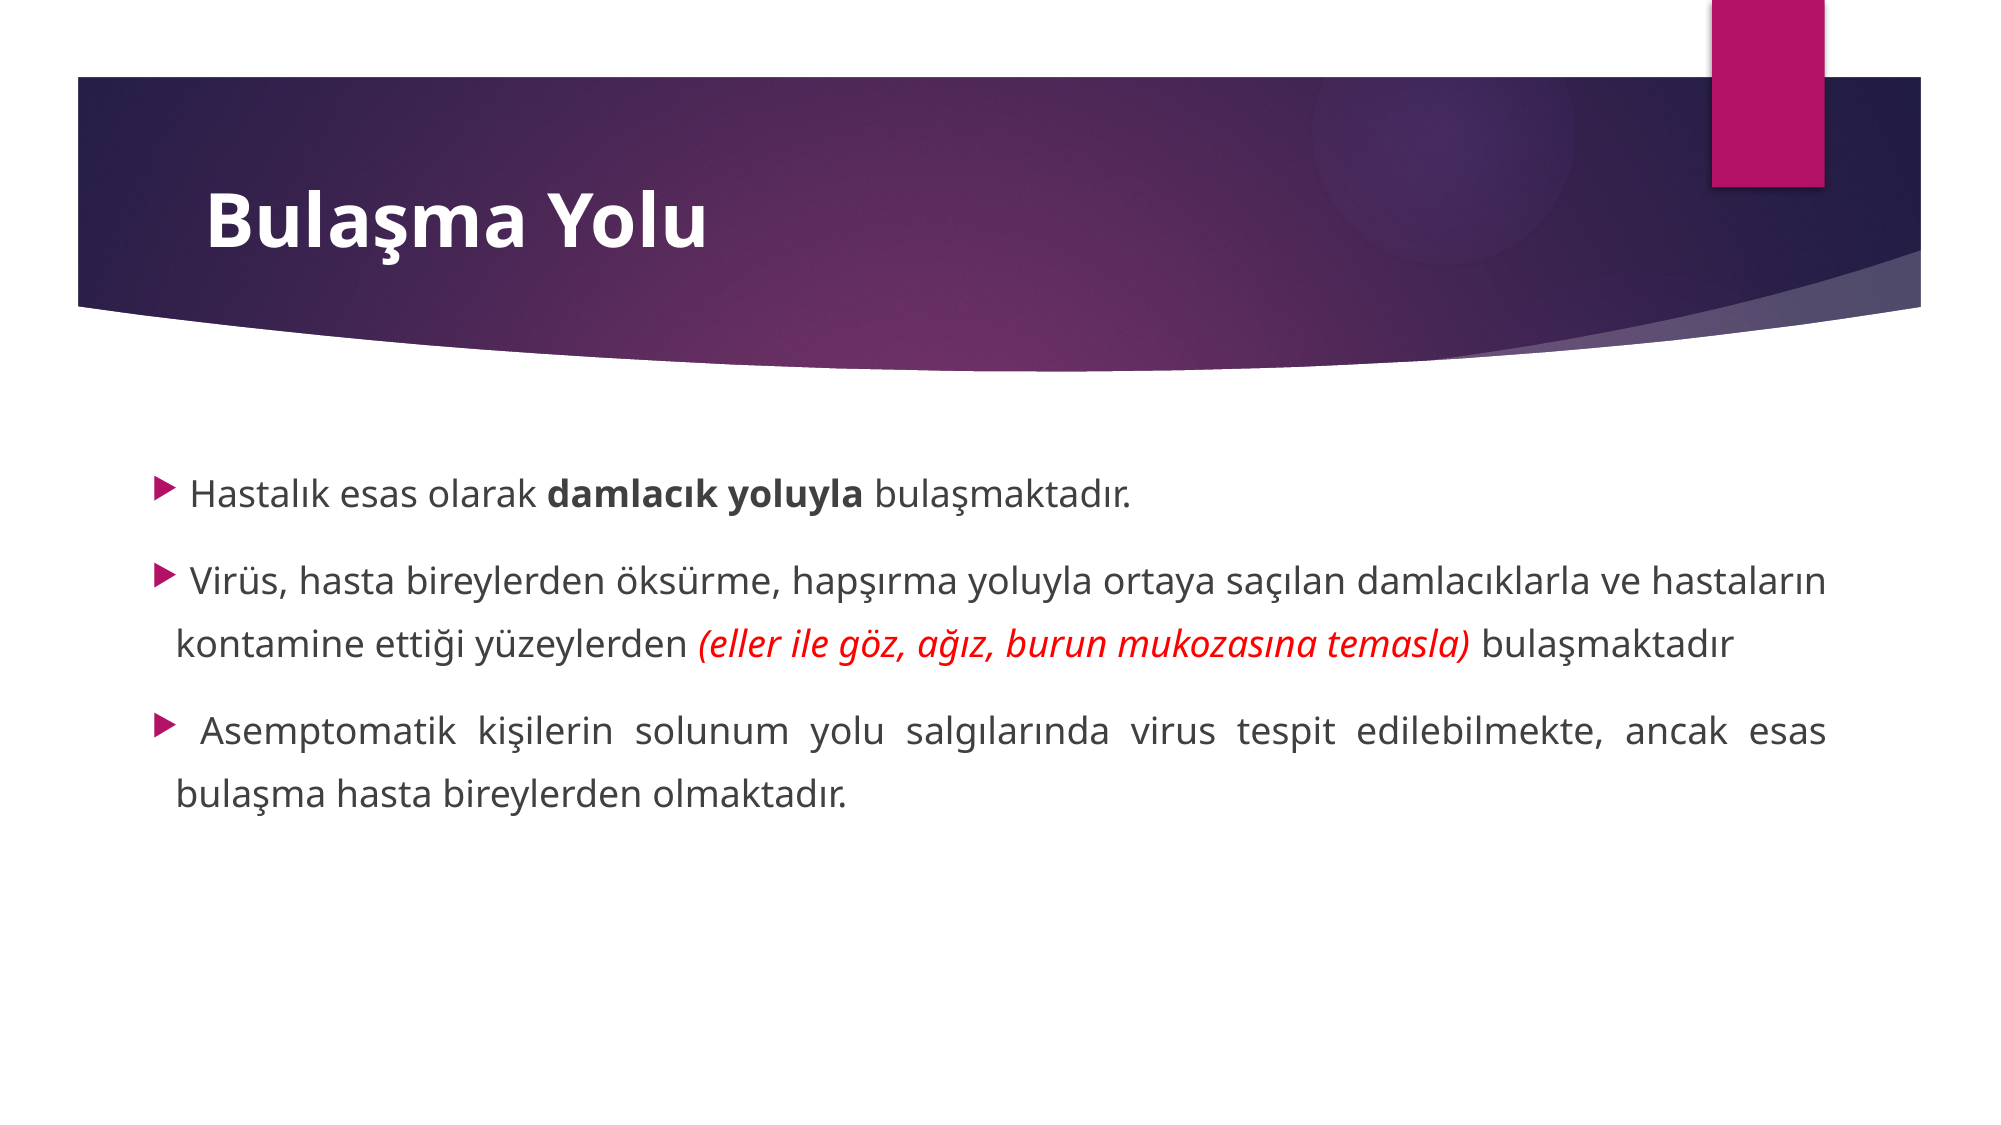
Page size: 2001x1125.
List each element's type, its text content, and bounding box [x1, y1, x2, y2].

list Hastalık esas olarak damlacık yoluyla bulaşmaktadır. Virüs, hasta bireylerden öksürme, hapşırma yoluyla ortaya saçılan damlacıklarla ve hastaların kontamine ettiği yüzeylerden (eller ile göz, ağız, burun mukozasına temasla) bulaşmaktadır Asemptomatik kişilerin solunum yolu salgılarında virus tespit edilebilmekte, ancak esas bulaşma hasta bireylerden olmaktadır. [124, 439, 1844, 1000]
title Bulaşma Yolu [189, 159, 1627, 276]
